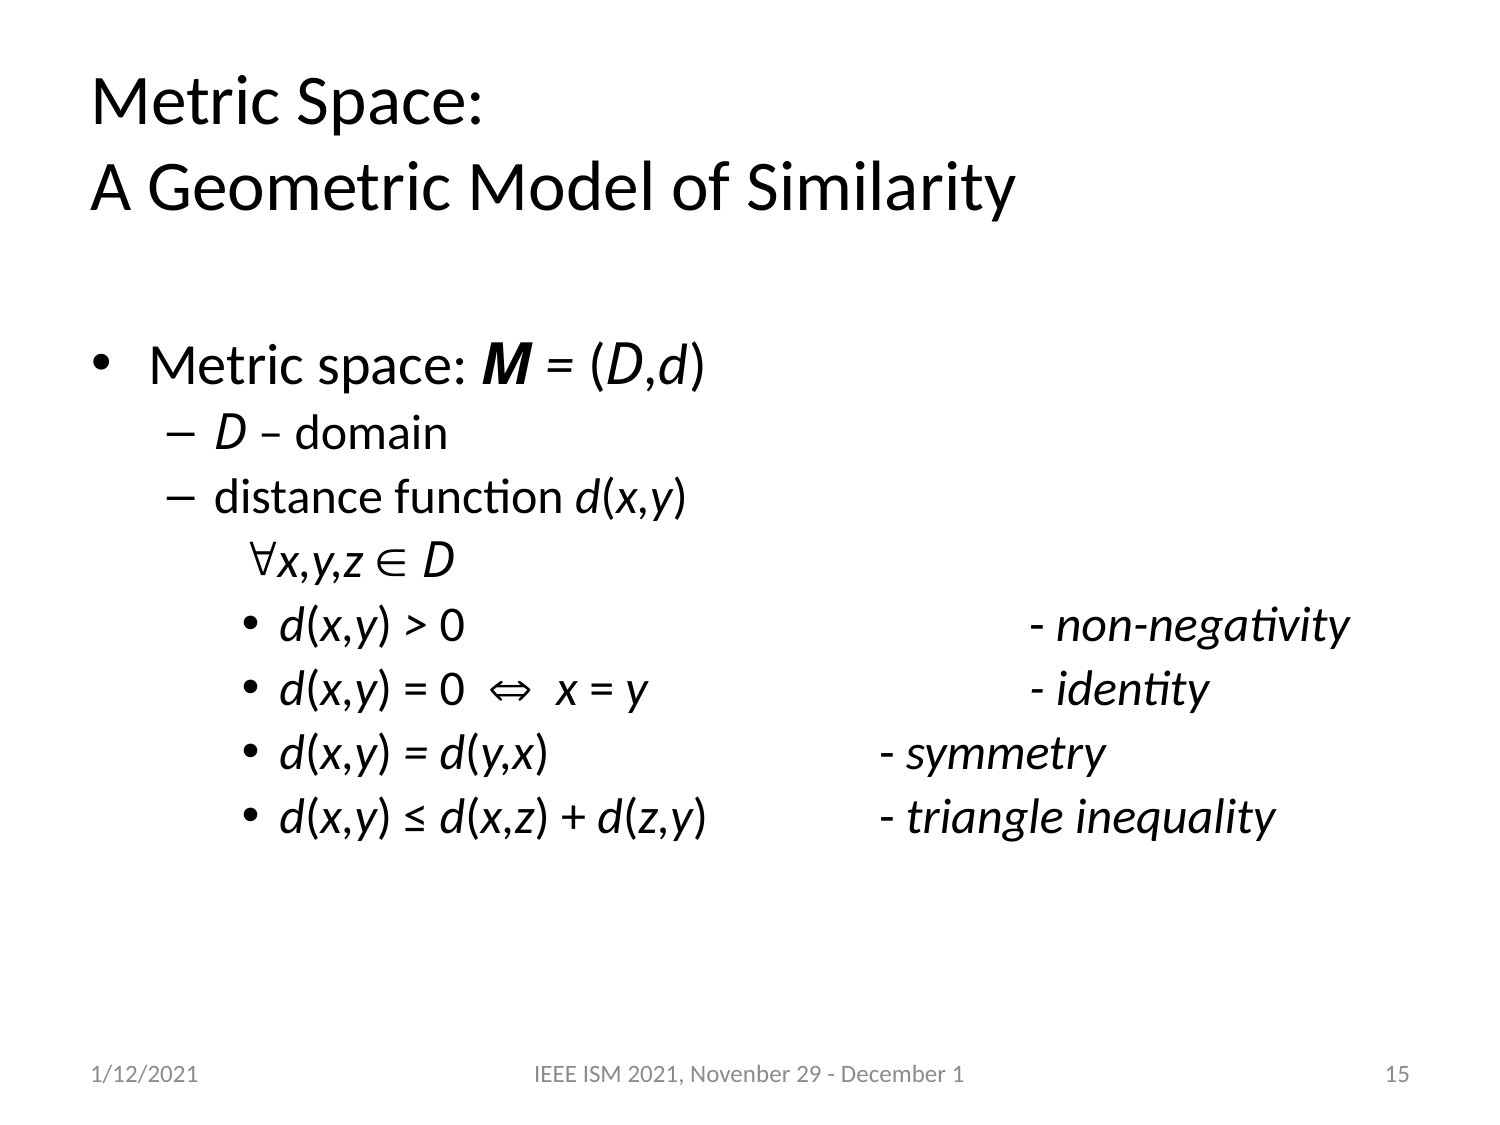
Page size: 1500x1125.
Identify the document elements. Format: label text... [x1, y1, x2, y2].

footer IEEE ISM 2021, Novenber 29 - December 1 [512, 1042, 988, 1103]
list Metric space: M = (D,d) D – domain distance function d(x,y) x,y,z  D d(x,y) > 0 - non-negativity d(x,y) = 0  x = y - identity d(x,y) = d(y,x) - symmetry d(x,y) ≤ d(x,z) + d(z,y) - triangle inequality [76, 326, 1452, 962]
title Metric Space: A Geometric Model of Similarity [75, 45, 1425, 233]
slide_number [75, 1042, 425, 1103]
slide_number 15 [1074, 1042, 1425, 1103]
